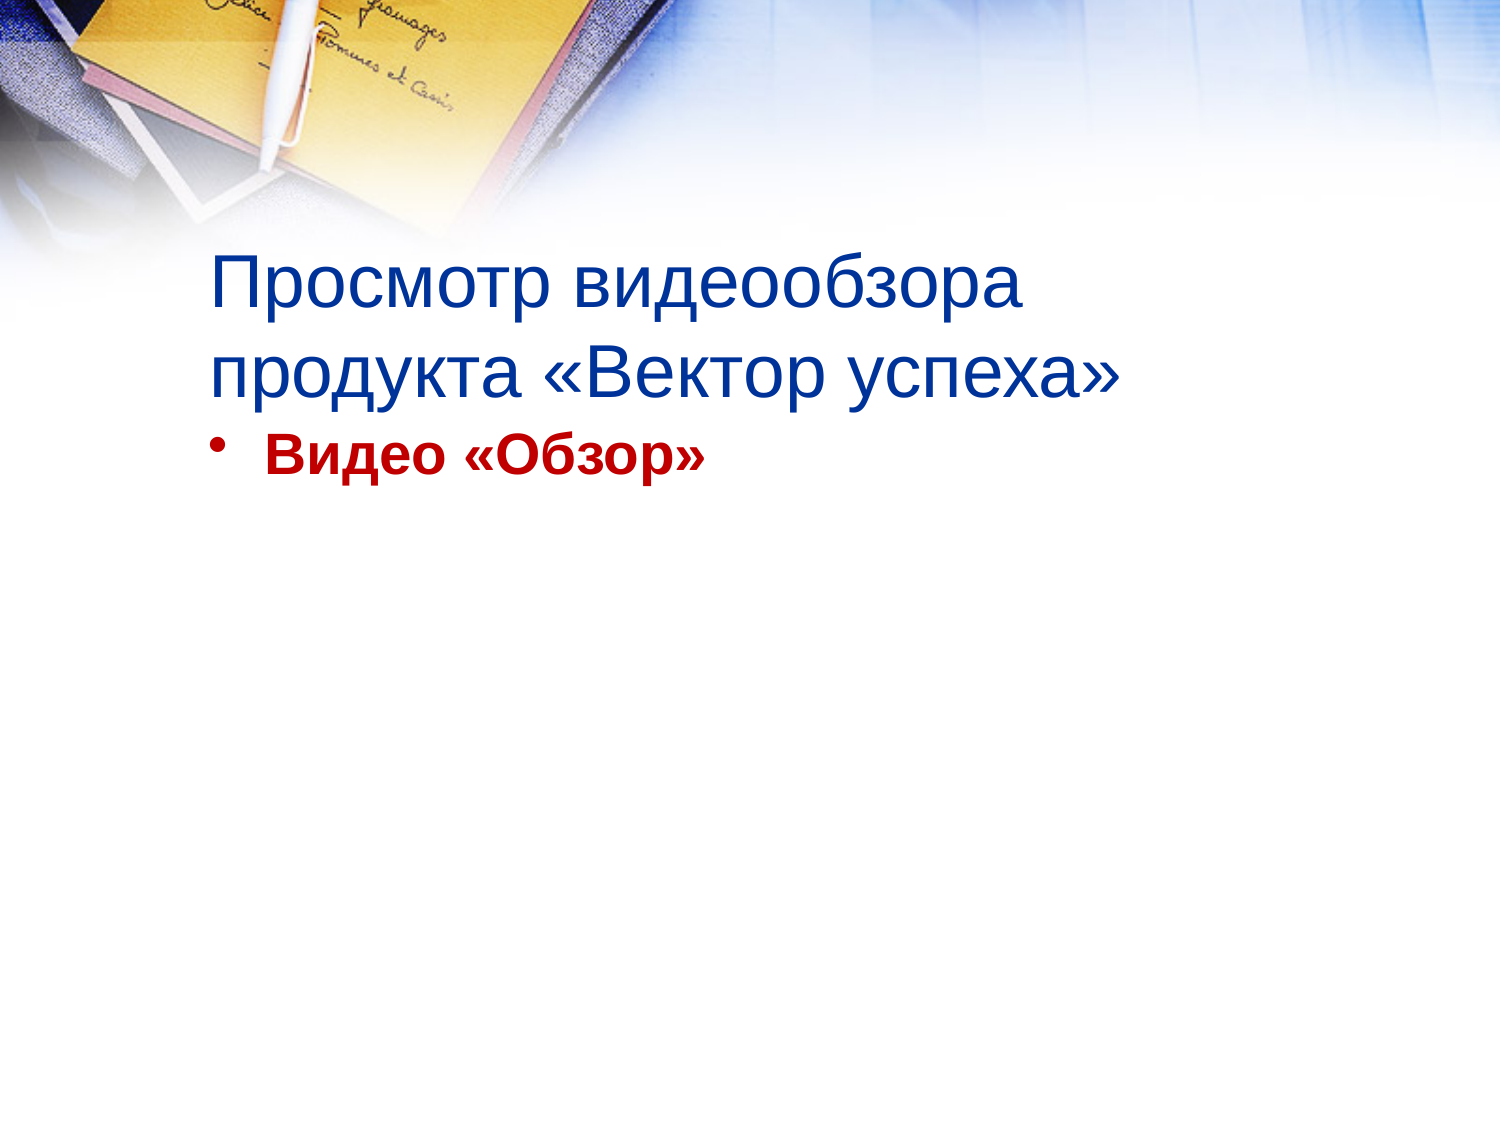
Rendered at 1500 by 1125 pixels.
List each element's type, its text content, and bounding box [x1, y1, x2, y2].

list Видео «Обзор» [192, 408, 1447, 1059]
picture [0, 0, 1500, 1125]
title Просмотр видеообзора продукта «Вектор успеха» [194, 325, 1270, 408]
